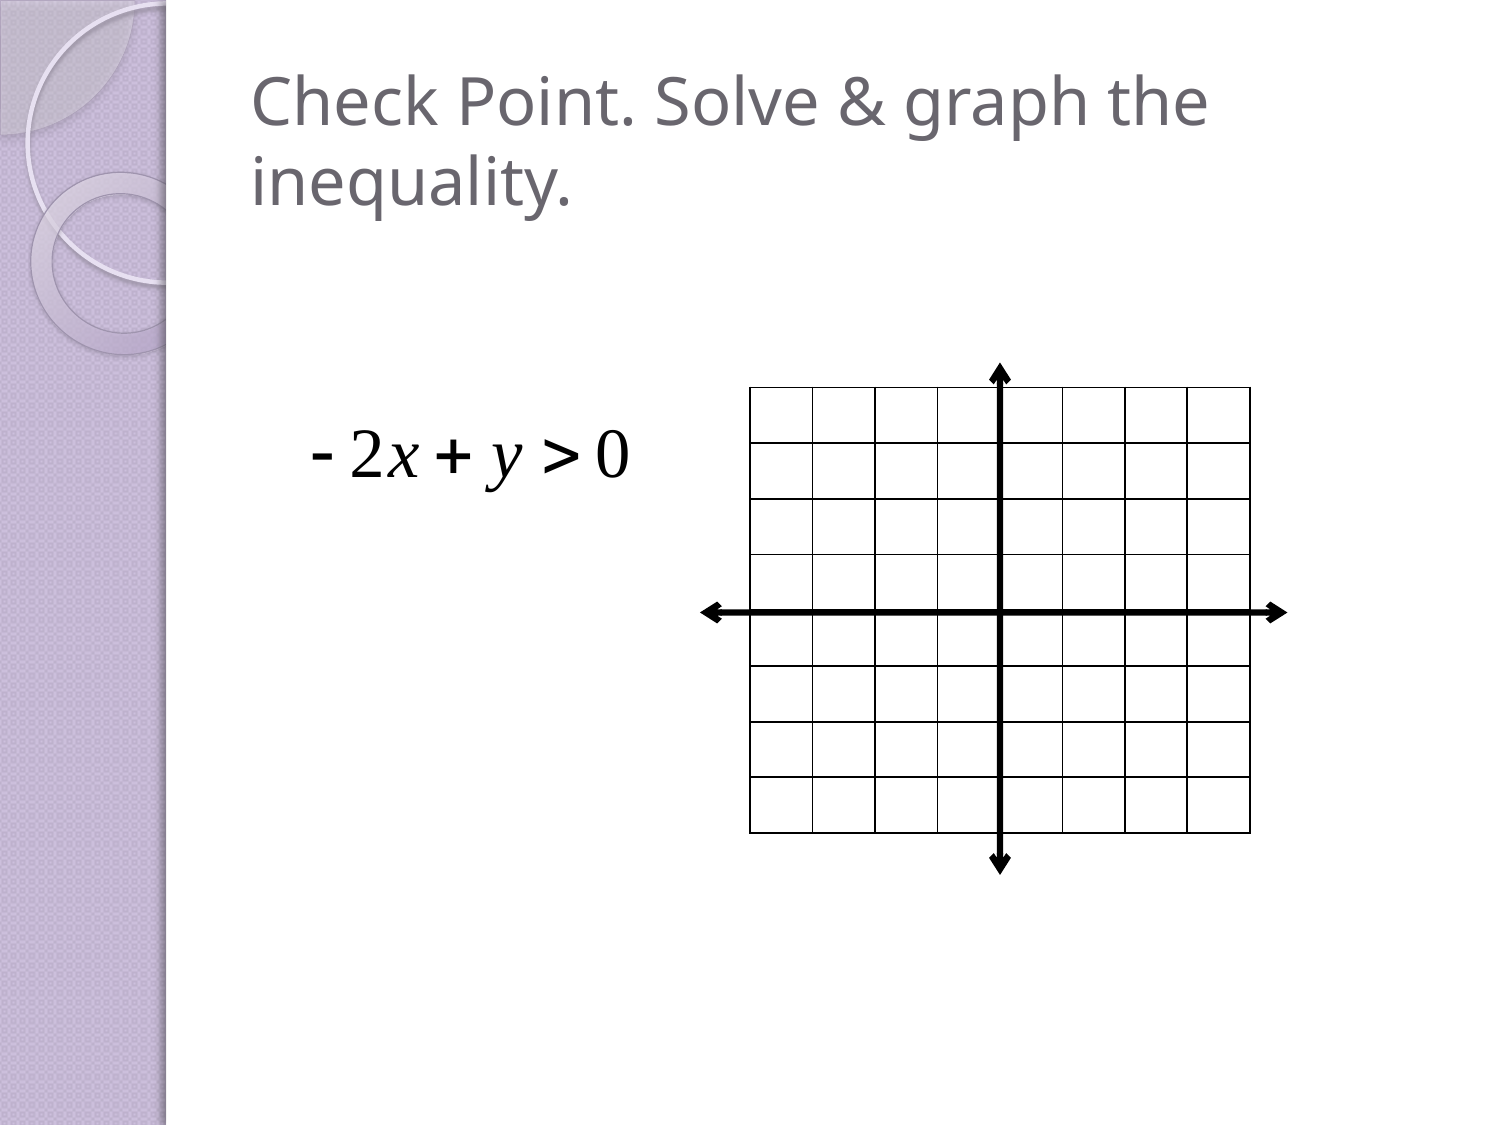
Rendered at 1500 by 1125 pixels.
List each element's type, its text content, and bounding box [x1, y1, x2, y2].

table_cell [1126, 555, 1186, 609]
table_cell [1063, 444, 1124, 498]
table_cell [938, 444, 999, 498]
table_cell [1188, 613, 1249, 665]
table_cell [1001, 613, 1062, 665]
table_cell [813, 444, 874, 498]
table_header [751, 388, 812, 442]
table_cell [751, 444, 812, 498]
table_cell [1126, 723, 1186, 776]
table_cell [1063, 723, 1124, 776]
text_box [299, 412, 642, 507]
table_cell [938, 500, 999, 554]
table_cell [876, 613, 937, 665]
table_cell [1126, 778, 1186, 832]
table_cell [1188, 778, 1249, 832]
table_cell [938, 613, 999, 665]
table_cell [813, 778, 874, 832]
table_cell [1001, 500, 1062, 554]
table_cell [1063, 778, 1124, 832]
table_cell [876, 778, 937, 832]
table_cell [813, 555, 874, 609]
table_cell [876, 555, 937, 609]
table_cell [1063, 500, 1124, 554]
table_cell [751, 555, 812, 609]
table_header [1001, 388, 1062, 442]
table_cell [751, 778, 812, 832]
table_cell [1126, 613, 1186, 665]
table_cell [1188, 667, 1249, 721]
table_cell [938, 555, 999, 609]
text_box [699, 605, 1288, 620]
table_cell [1063, 613, 1124, 665]
table_cell [1001, 723, 1062, 776]
table_cell [1001, 667, 1062, 721]
table_cell [813, 613, 874, 665]
table_cell [1188, 555, 1249, 609]
table_cell [1188, 500, 1249, 554]
table_cell [1001, 778, 1062, 832]
table_cell [1126, 500, 1186, 554]
table_cell [1063, 667, 1124, 721]
table_cell [1001, 444, 1062, 498]
table_cell [751, 667, 812, 721]
table_cell [813, 500, 874, 554]
table_cell [876, 723, 937, 776]
table_cell [1126, 444, 1186, 498]
title Check Point. Solve & graph the inequality. [235, 45, 1466, 233]
table_cell [938, 723, 999, 776]
table_cell [876, 667, 937, 721]
table_header [1063, 388, 1124, 442]
table_cell [813, 723, 874, 776]
table_header [1188, 388, 1249, 442]
table_header [813, 388, 874, 442]
table_header [938, 388, 999, 442]
table_cell [1188, 444, 1249, 498]
table_cell [938, 778, 999, 832]
table_cell [876, 500, 937, 554]
table_cell [1001, 555, 1062, 609]
table_cell [876, 444, 937, 498]
table_cell [1188, 723, 1249, 776]
table_cell [751, 613, 812, 665]
table_header [876, 388, 937, 442]
text_box [992, 362, 1008, 612]
table_cell [1063, 555, 1124, 609]
table_header [1126, 388, 1186, 442]
table_cell [813, 667, 874, 721]
table_cell [751, 723, 812, 776]
table_cell [751, 500, 812, 554]
table_cell [938, 667, 999, 721]
table_cell [1126, 667, 1186, 721]
text_box [992, 613, 1008, 875]
